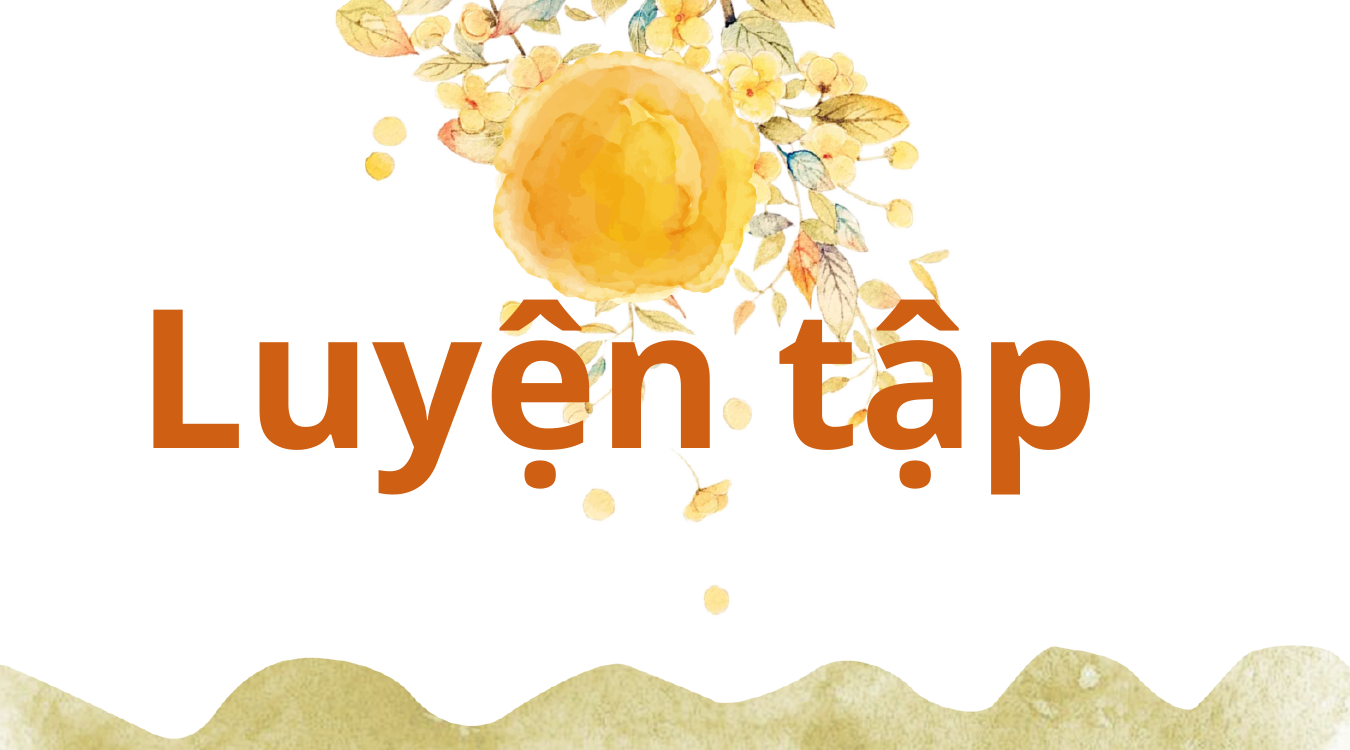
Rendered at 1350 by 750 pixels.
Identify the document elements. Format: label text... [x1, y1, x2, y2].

text_box Luyện tập [126, 249, 415, 493]
picture [0, 0, 1350, 750]
text_box Luyện tập [935, 249, 1110, 493]
